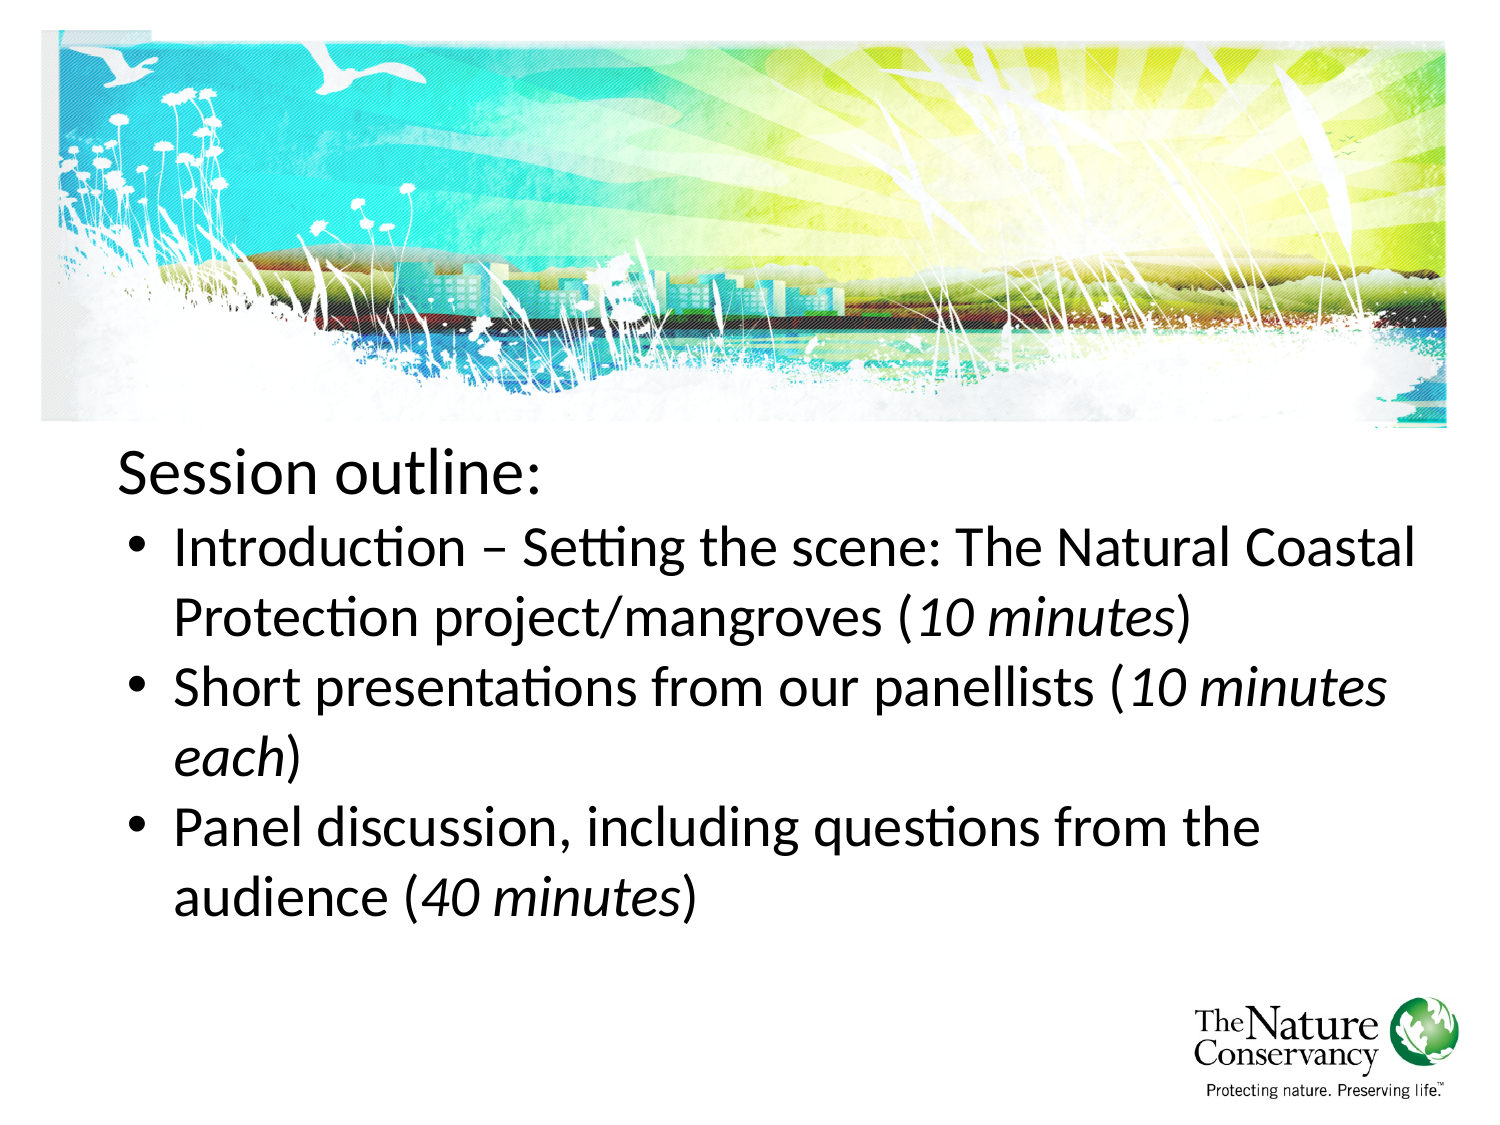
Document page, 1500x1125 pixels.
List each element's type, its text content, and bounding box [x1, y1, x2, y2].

picture [1180, 975, 1471, 1121]
text_box Session outline: [103, 454, 559, 516]
picture [29, 24, 1471, 445]
text_box Introduction – Setting the scene: The Natural Coastal Protection project/mangroves (10 minutes) Short presentations from our panellists (10 minutes each) Panel discussion, including questions from the audience (40 minutes) [112, 501, 1447, 936]
